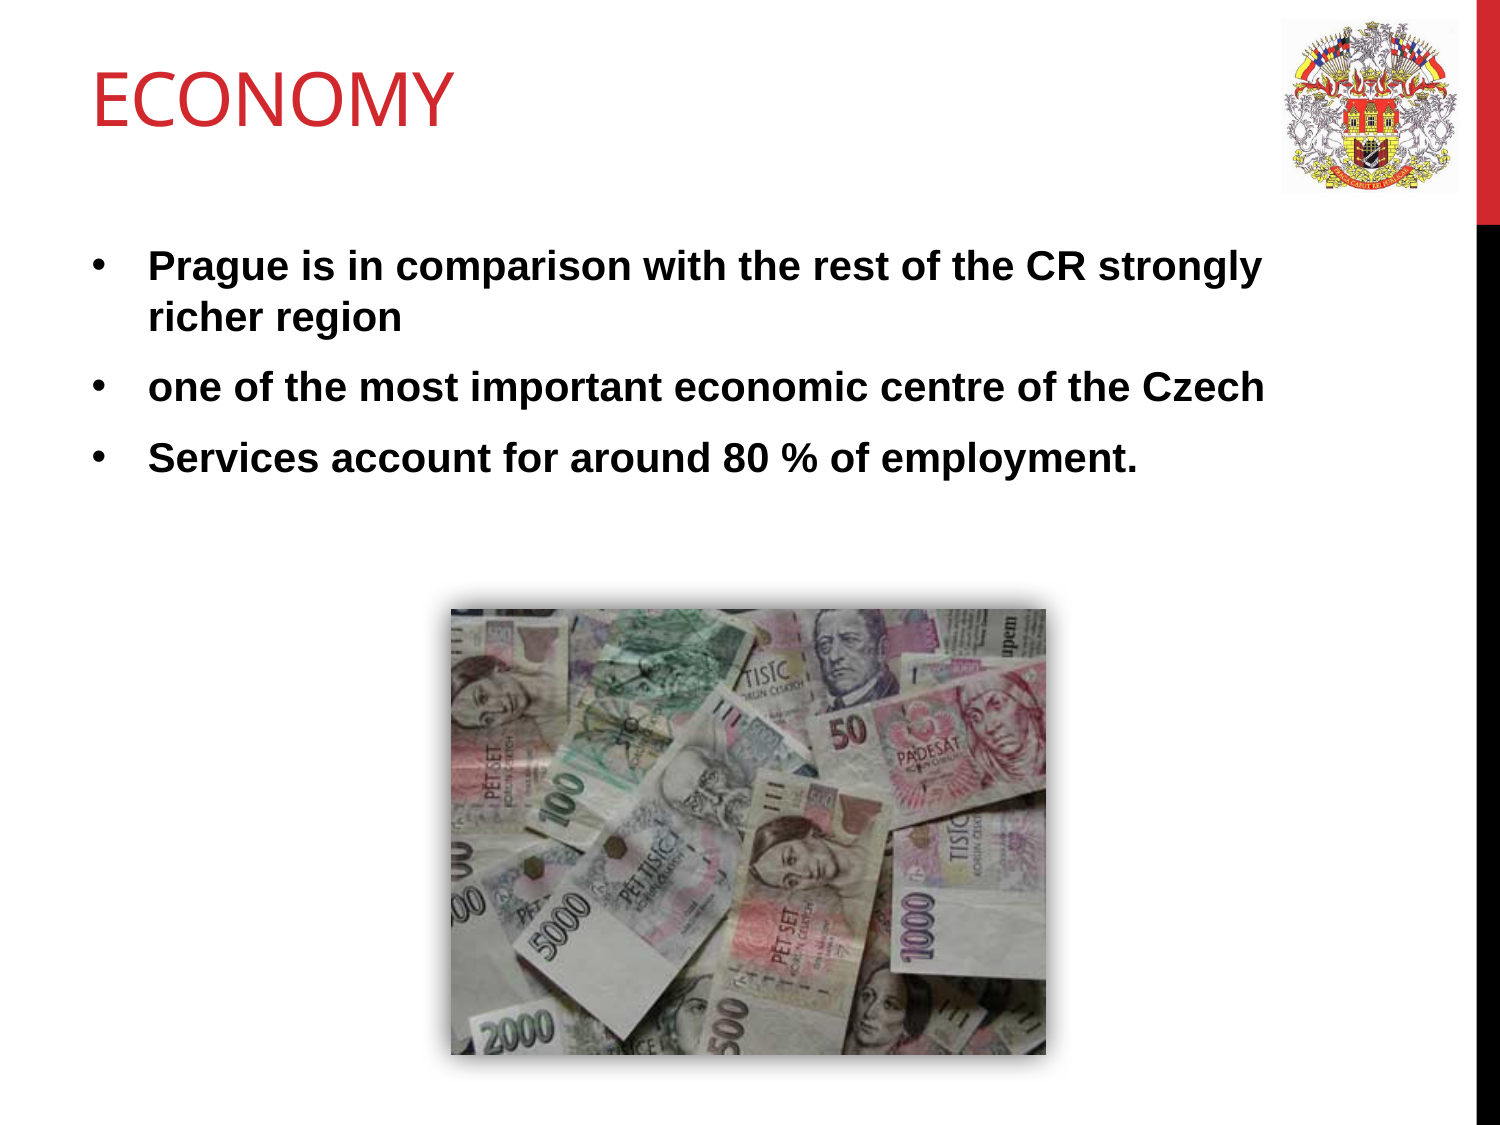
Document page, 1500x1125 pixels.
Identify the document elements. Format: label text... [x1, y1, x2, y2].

list Prague is in comparison with the rest of the CR strongly richer region one of the most important economic centre of the Czech Services account for around 80 % of employment. [76, 231, 1327, 950]
picture [1281, 19, 1459, 193]
picture [450, 609, 1046, 1056]
title economy [75, 25, 1025, 149]
